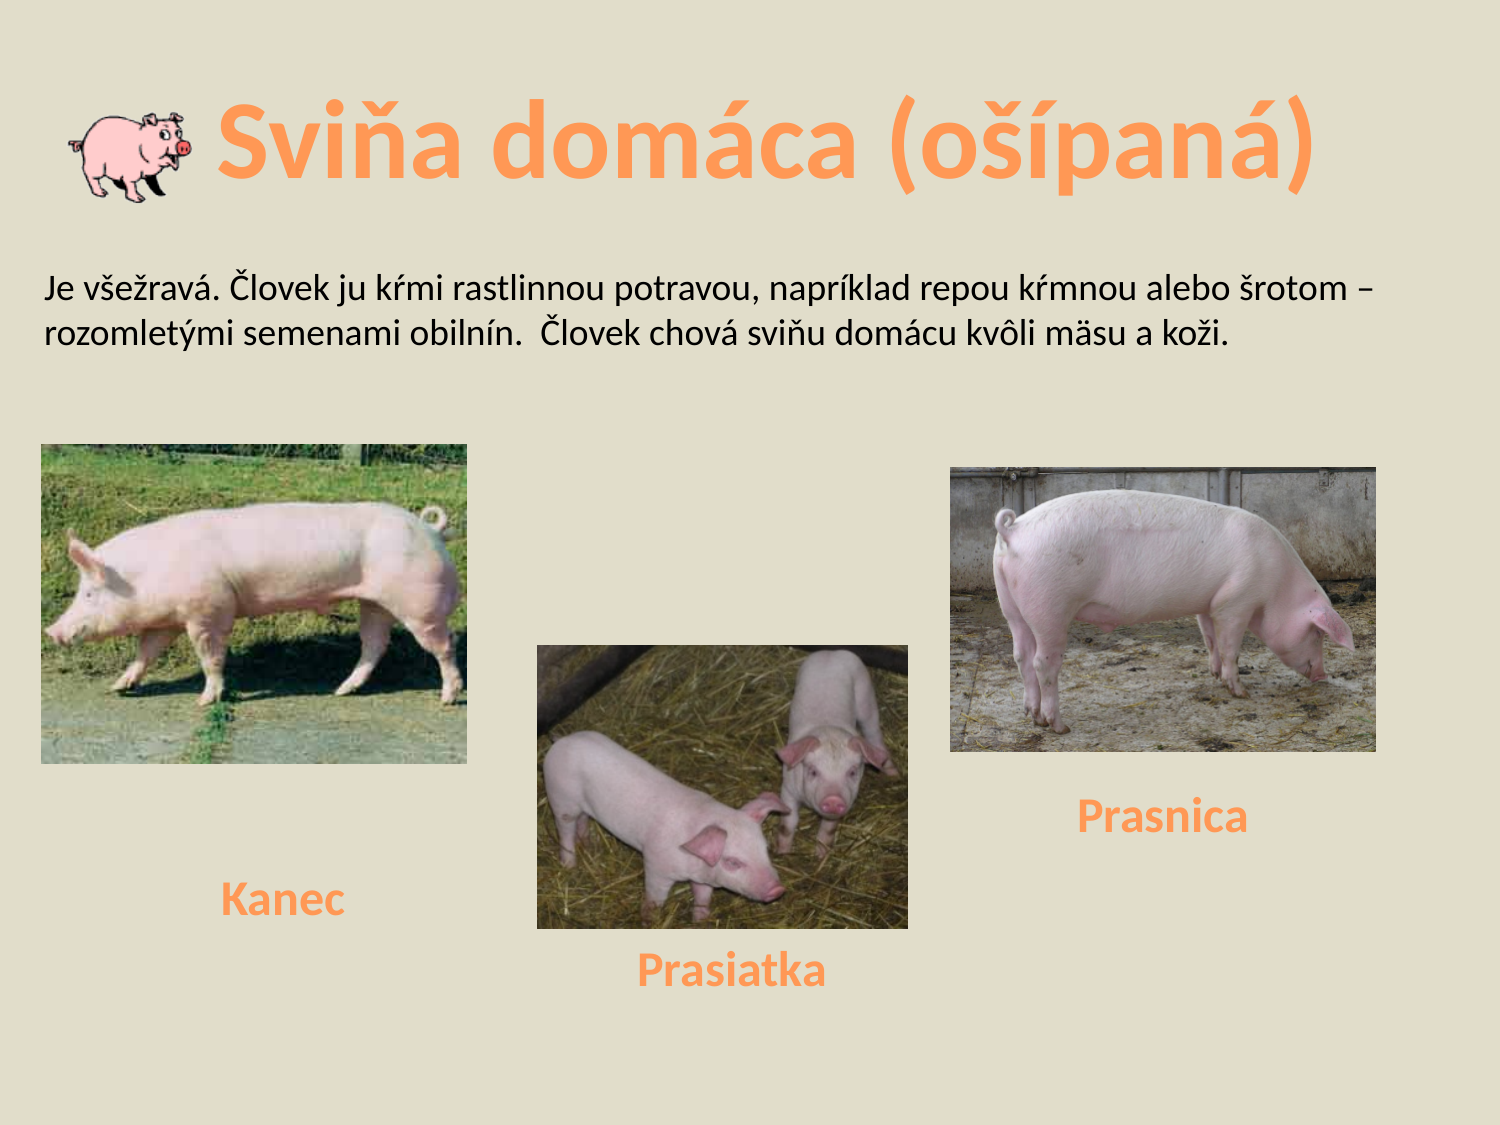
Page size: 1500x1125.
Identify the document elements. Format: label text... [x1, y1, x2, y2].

picture [537, 644, 908, 929]
picture [41, 444, 467, 764]
text_box Je všežravá. Človek ju kŕmi rastlinnou potravou, napríklad repou kŕmnou alebo šrotom – rozomletými semenami obilnín. Človek chová sviňu domácu kvôli mäsu a koži. [29, 255, 1400, 361]
text_box Prasiatka [620, 938, 845, 1004]
text_box Prasnica [1033, 775, 1294, 850]
text_box Sviňa domáca (ošípaná) [207, 58, 1335, 209]
text_box Kanec [194, 857, 372, 933]
picture [52, 54, 205, 238]
picture [950, 467, 1377, 752]
